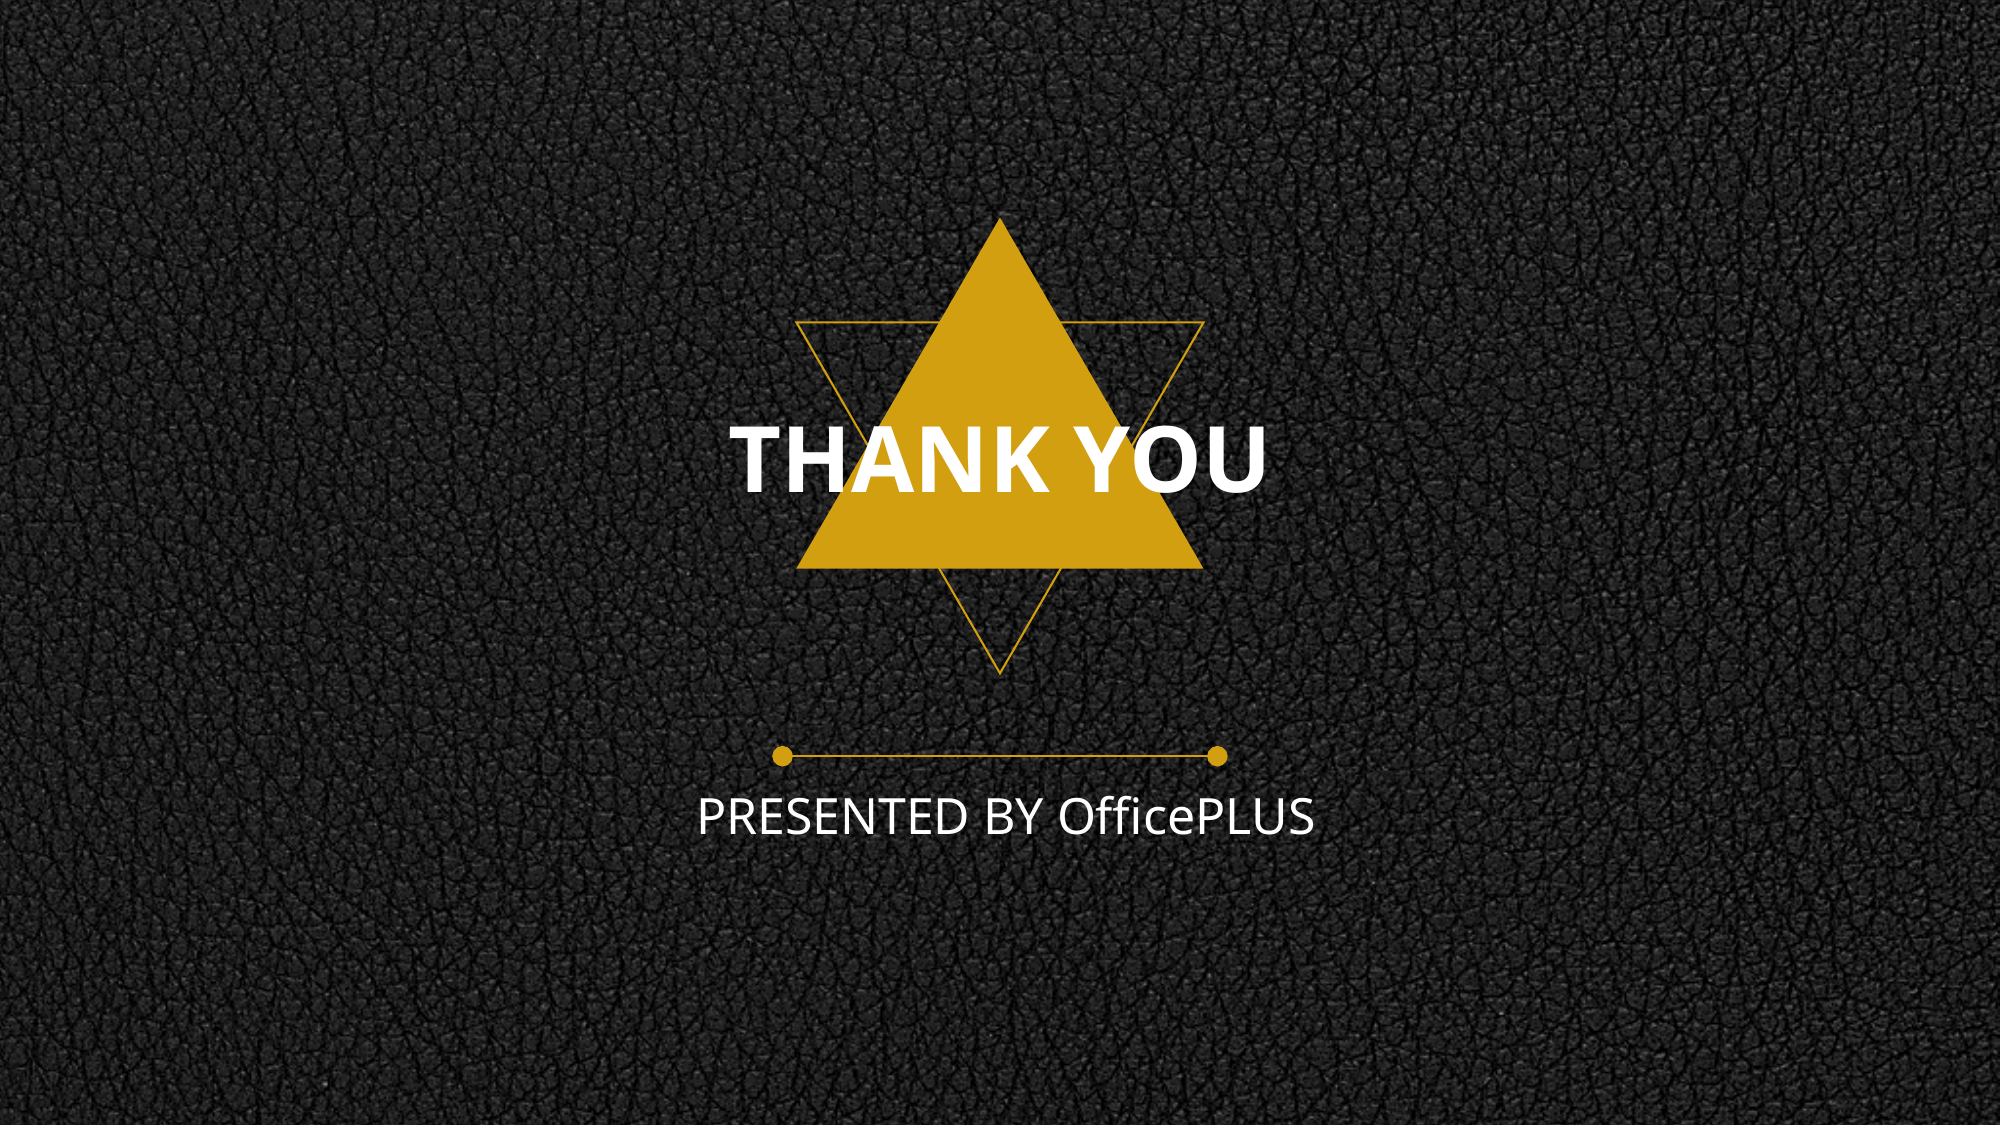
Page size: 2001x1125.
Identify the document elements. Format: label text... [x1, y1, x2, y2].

text_box [794, 321, 1206, 393]
text_box [908, 518, 1092, 676]
text_box [1062, 518, 1206, 570]
text_box PRESENTED BY OfficePLUS [681, 777, 1331, 852]
text_box [938, 215, 1062, 321]
text_box [794, 518, 938, 570]
picture [0, 0, 2000, 1125]
text_box THANK YOU [713, 393, 1287, 518]
